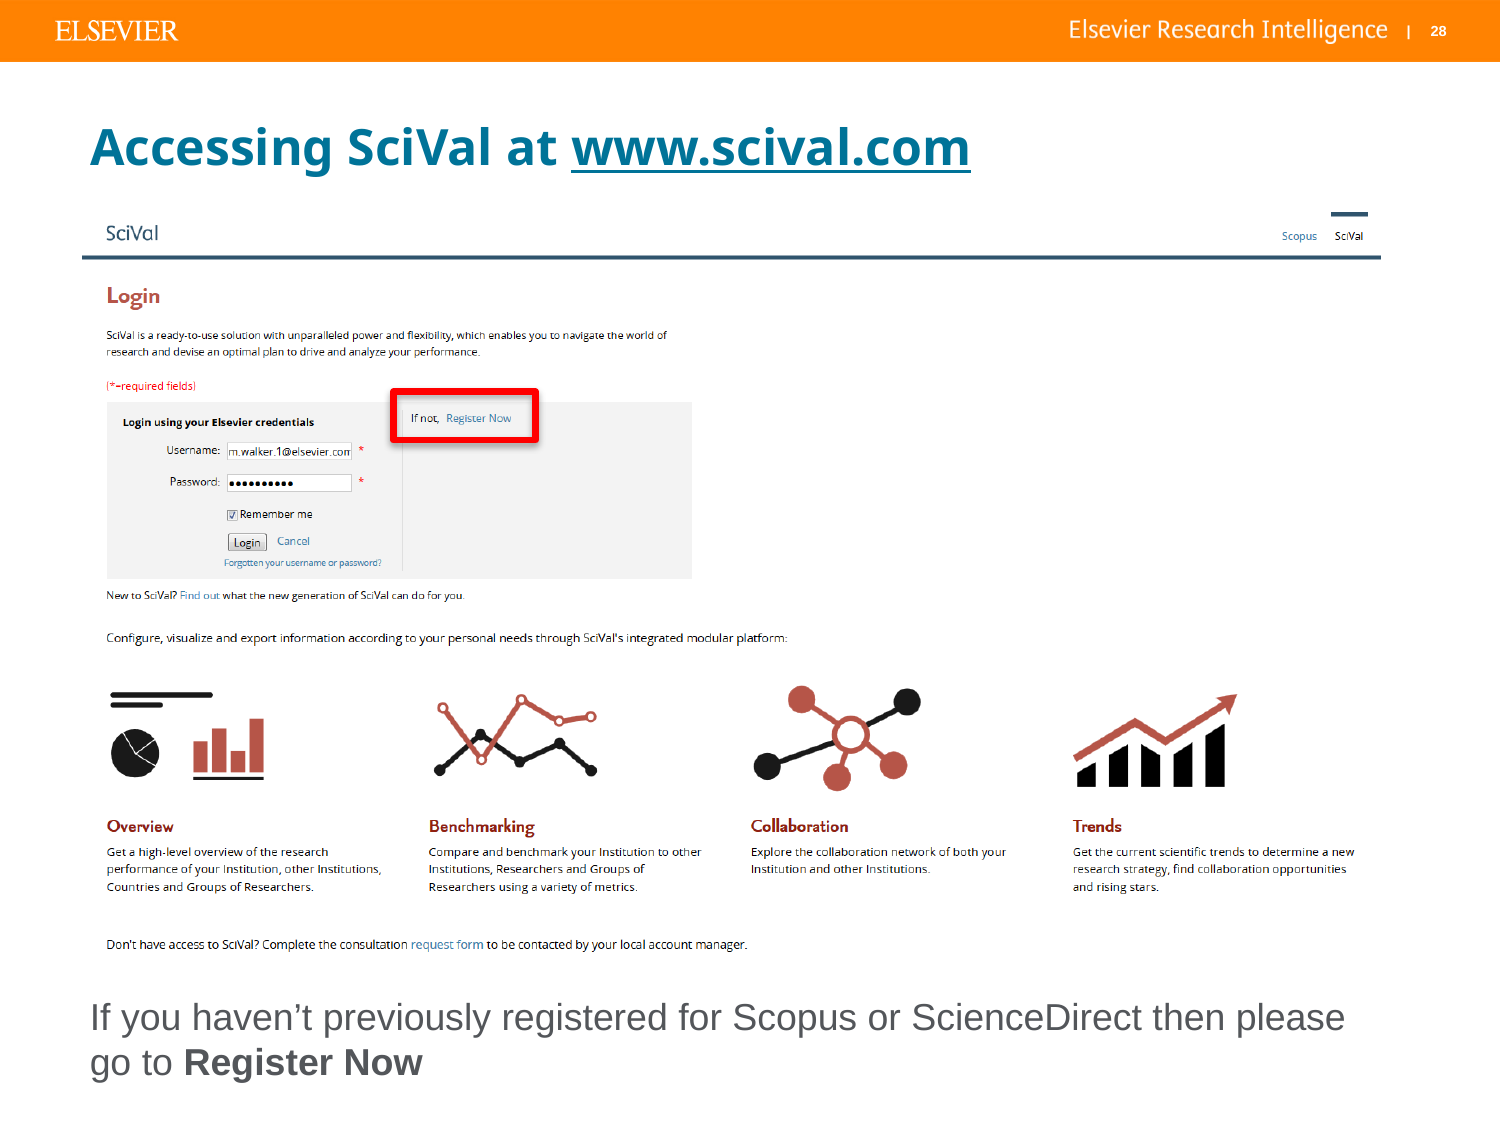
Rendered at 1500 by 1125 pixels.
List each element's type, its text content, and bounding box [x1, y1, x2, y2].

picture [82, 212, 1383, 959]
title Accessing SciVal at www.scival.com [75, 115, 1500, 185]
text_box If you haven’t previously registered for Scopus or ScienceDirect then please go to Register Now [74, 985, 1382, 1091]
picture [0, 0, 1500, 62]
